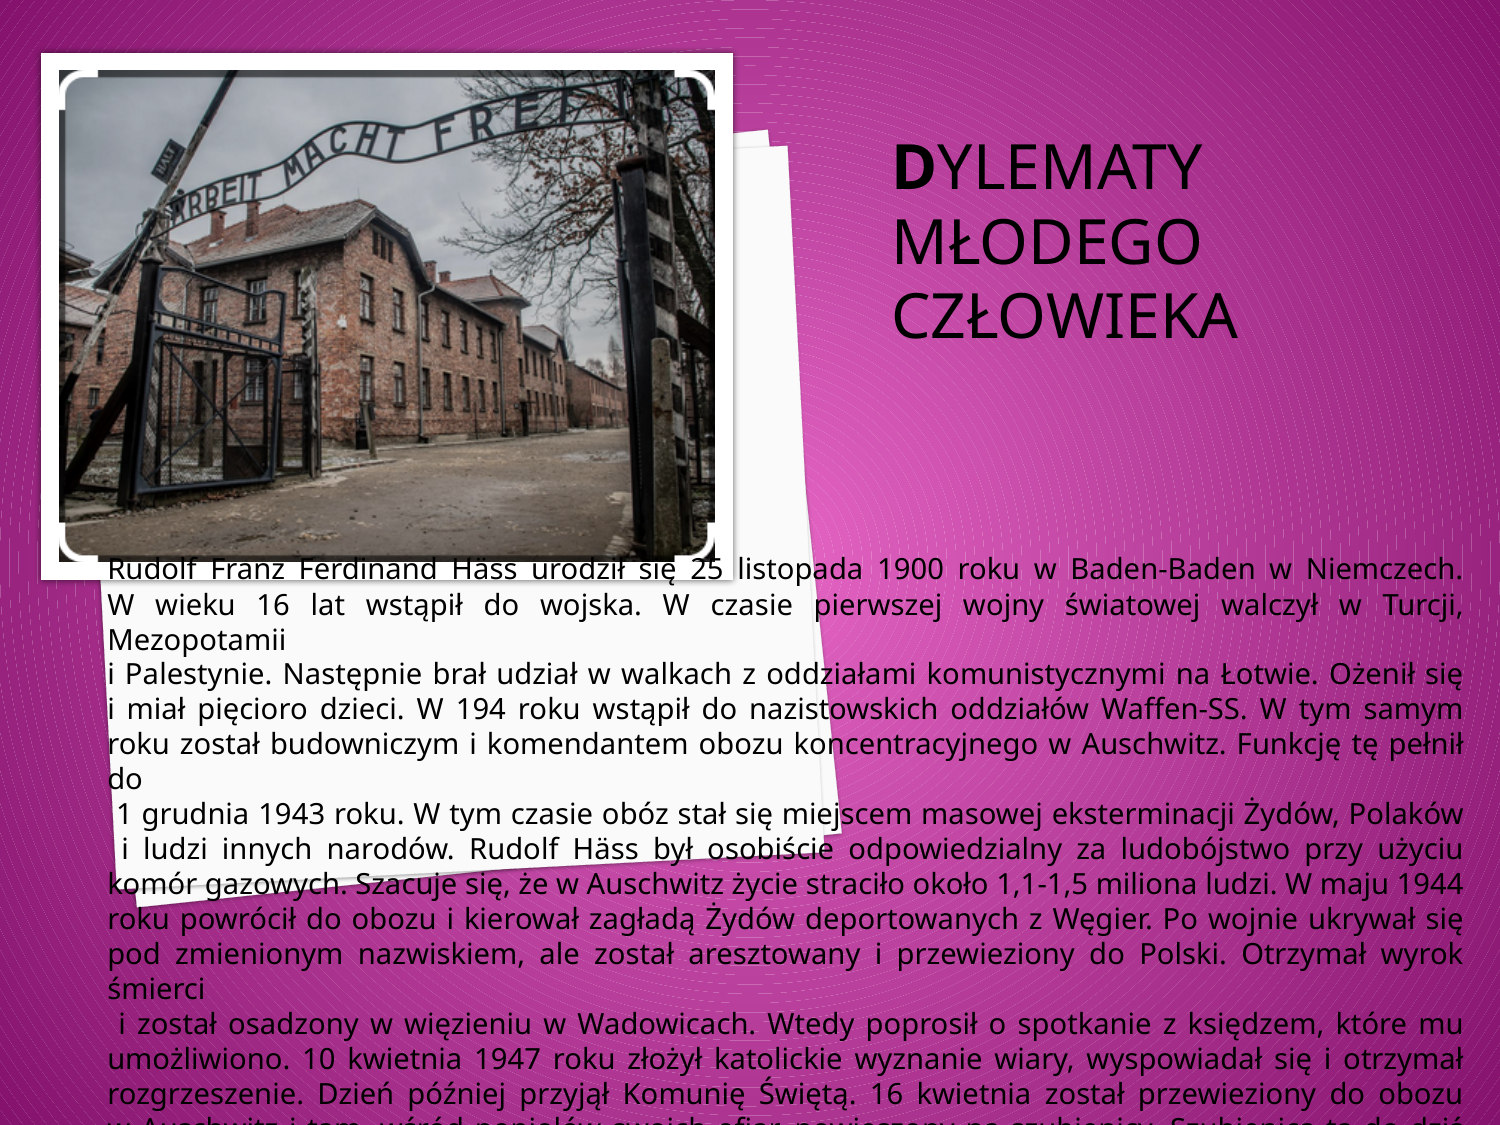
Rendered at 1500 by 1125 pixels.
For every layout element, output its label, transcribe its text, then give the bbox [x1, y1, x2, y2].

list Rudolf Franz Ferdinand Häss urodził się 25 listopada 1900 roku w Baden-Baden w Niemczech. W wieku 16 lat wstąpił do wojska. W czasie pierwszej wojny światowej walczył w Turcji, Mezopotamii i Palestynie. Następnie brał udział w walkach z oddziałami komunistycznymi na Łotwie. Ożenił się i miał pięcioro dzieci. W 194 roku wstąpił do nazistowskich oddziałów Waffen-SS. W tym samym roku został budowniczym i komendantem obozu koncentracyjnego w Auschwitz. Funkcję tę pełnił do 1 grudnia 1943 roku. W tym czasie obóz stał się miejscem masowej eksterminacji Żydów, Polaków i ludzi innych narodów. Rudolf Häss był osobiście odpowiedzialny za ludobójstwo przy użyciu komór gazowych. Szacuje się, że w Auschwitz życie straciło około 1,1-1,5 miliona ludzi. W maju 1944 roku powrócił do obozu i kierował zagładą Żydów deportowanych z Węgier. Po wojnie ukrywał się pod zmienionym nazwiskiem, ale został aresztowany i przewieziony do Polski. Otrzymał wyrok śmierci i został osadzony w więzieniu w Wadowicach. Wtedy poprosił o spotkanie z księdzem, które mu umożliwiono. 10 kwietnia 1947 roku złożył katolickie wyznanie wiary, wyspowiadał się i otrzymał rozgrzeszenie. Dzień później przyjął Komunię Świętą. 16 kwietnia został przewieziony do obozu w Auschwitz i tam, wśród popiołów swoich ofiar, powieszony na szubienicy. Szubienica ta do dziś znajduje się na terenie obozu. [93, 550, 1465, 1125]
title Dylematy młodego człowieka [884, 46, 1447, 352]
picture [58, 69, 716, 563]
